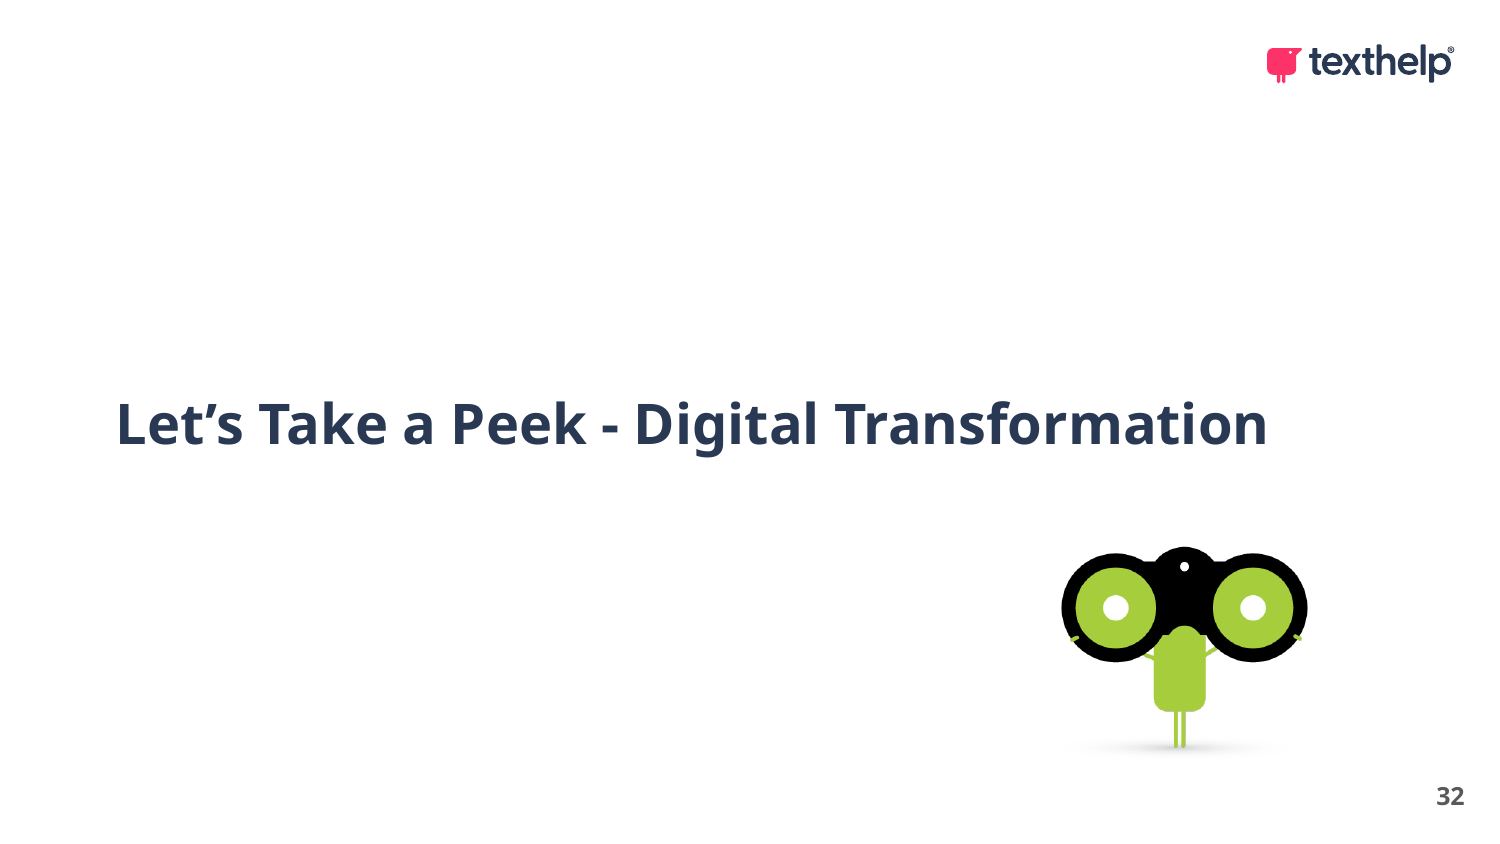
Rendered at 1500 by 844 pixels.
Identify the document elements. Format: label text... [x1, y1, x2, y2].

title Let’s Take a Peek - Digital Transformation [100, 352, 1390, 491]
picture [951, 490, 1415, 794]
slide_number 32 [1389, 764, 1480, 830]
